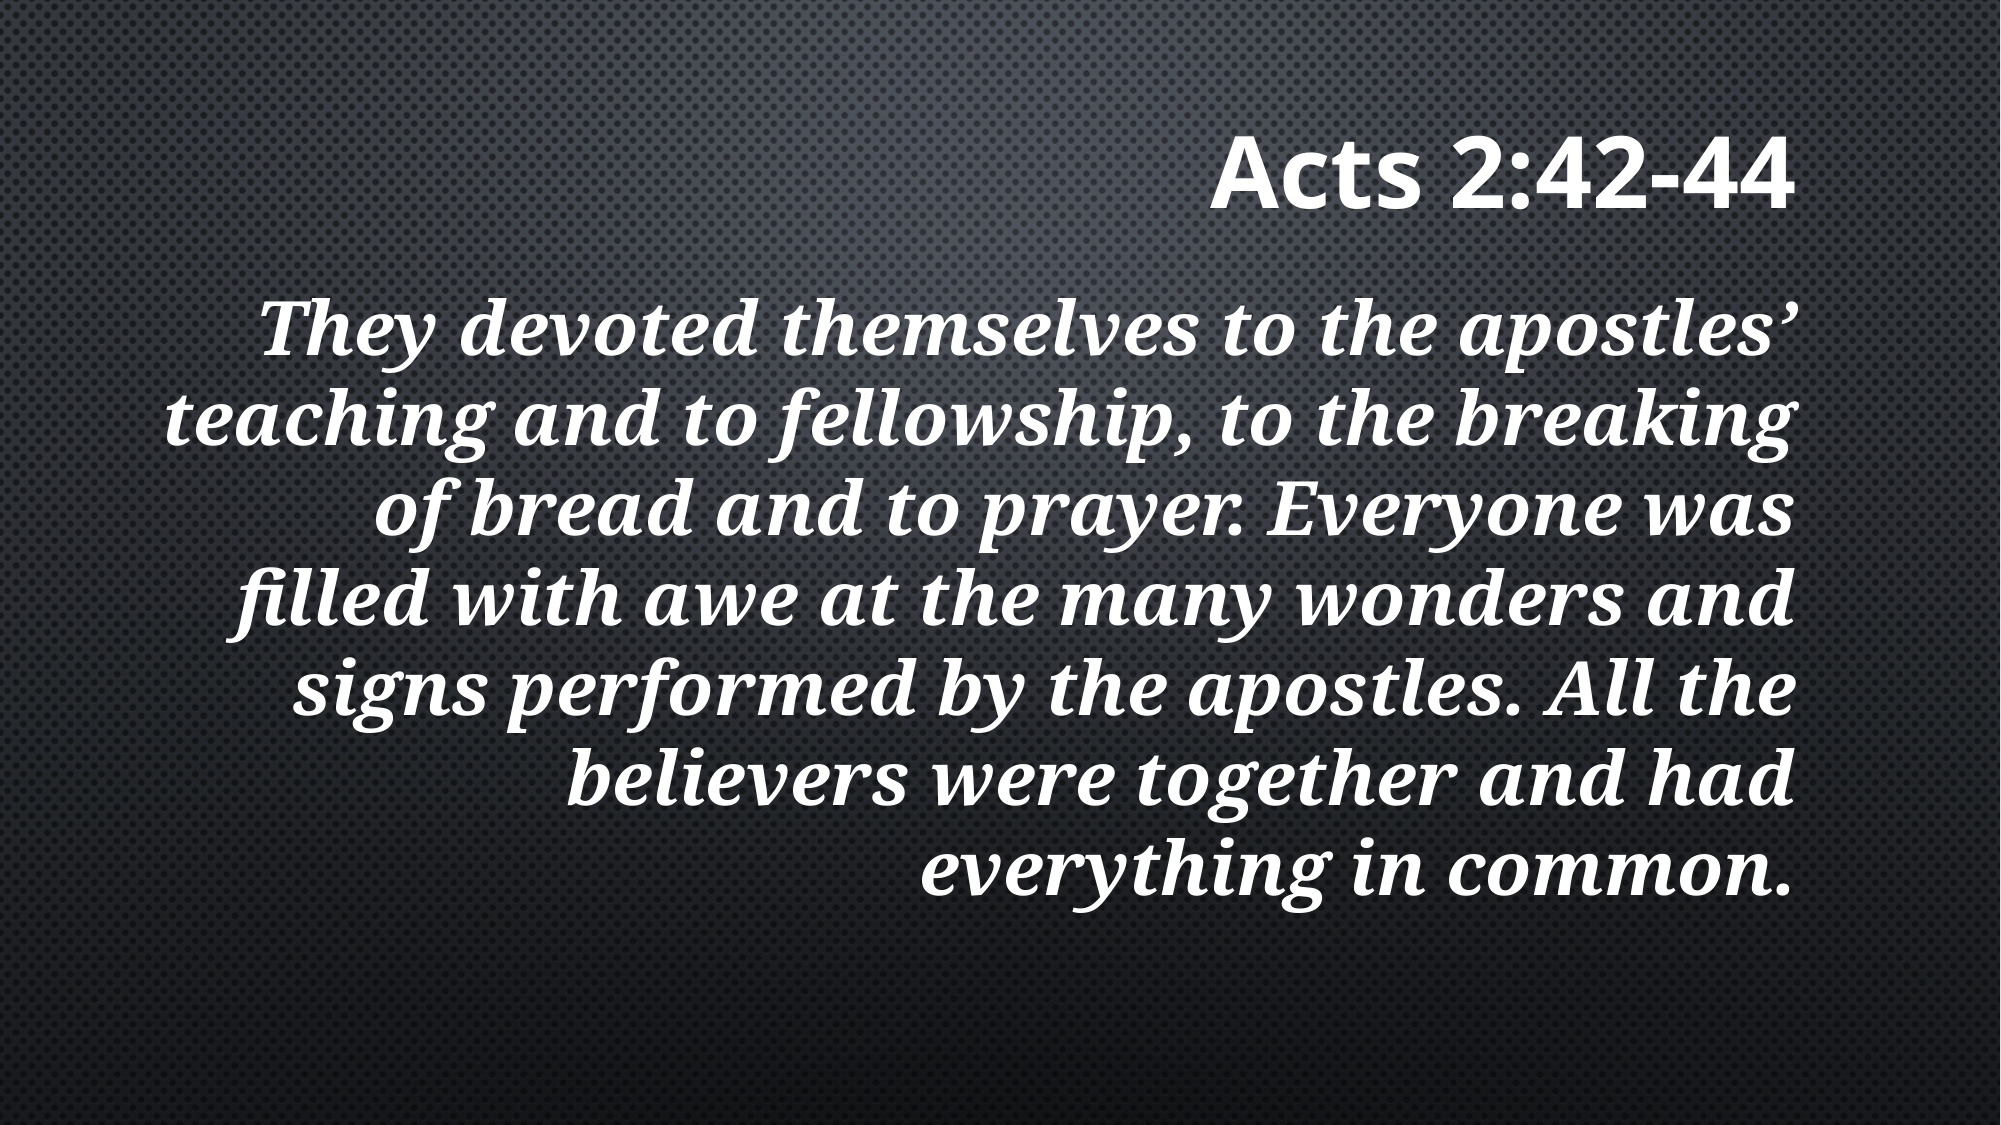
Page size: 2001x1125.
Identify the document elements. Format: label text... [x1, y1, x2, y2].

title Acts 2:42-44 [187, 99, 1813, 238]
list They devoted themselves to the apostles’ teaching and to fellowship, to the breaking of bread and to prayer. Everyone was filled with awe at the many wonders and signs performed by the apostles. All the believers were together and had everything in common. [144, 273, 1813, 950]
